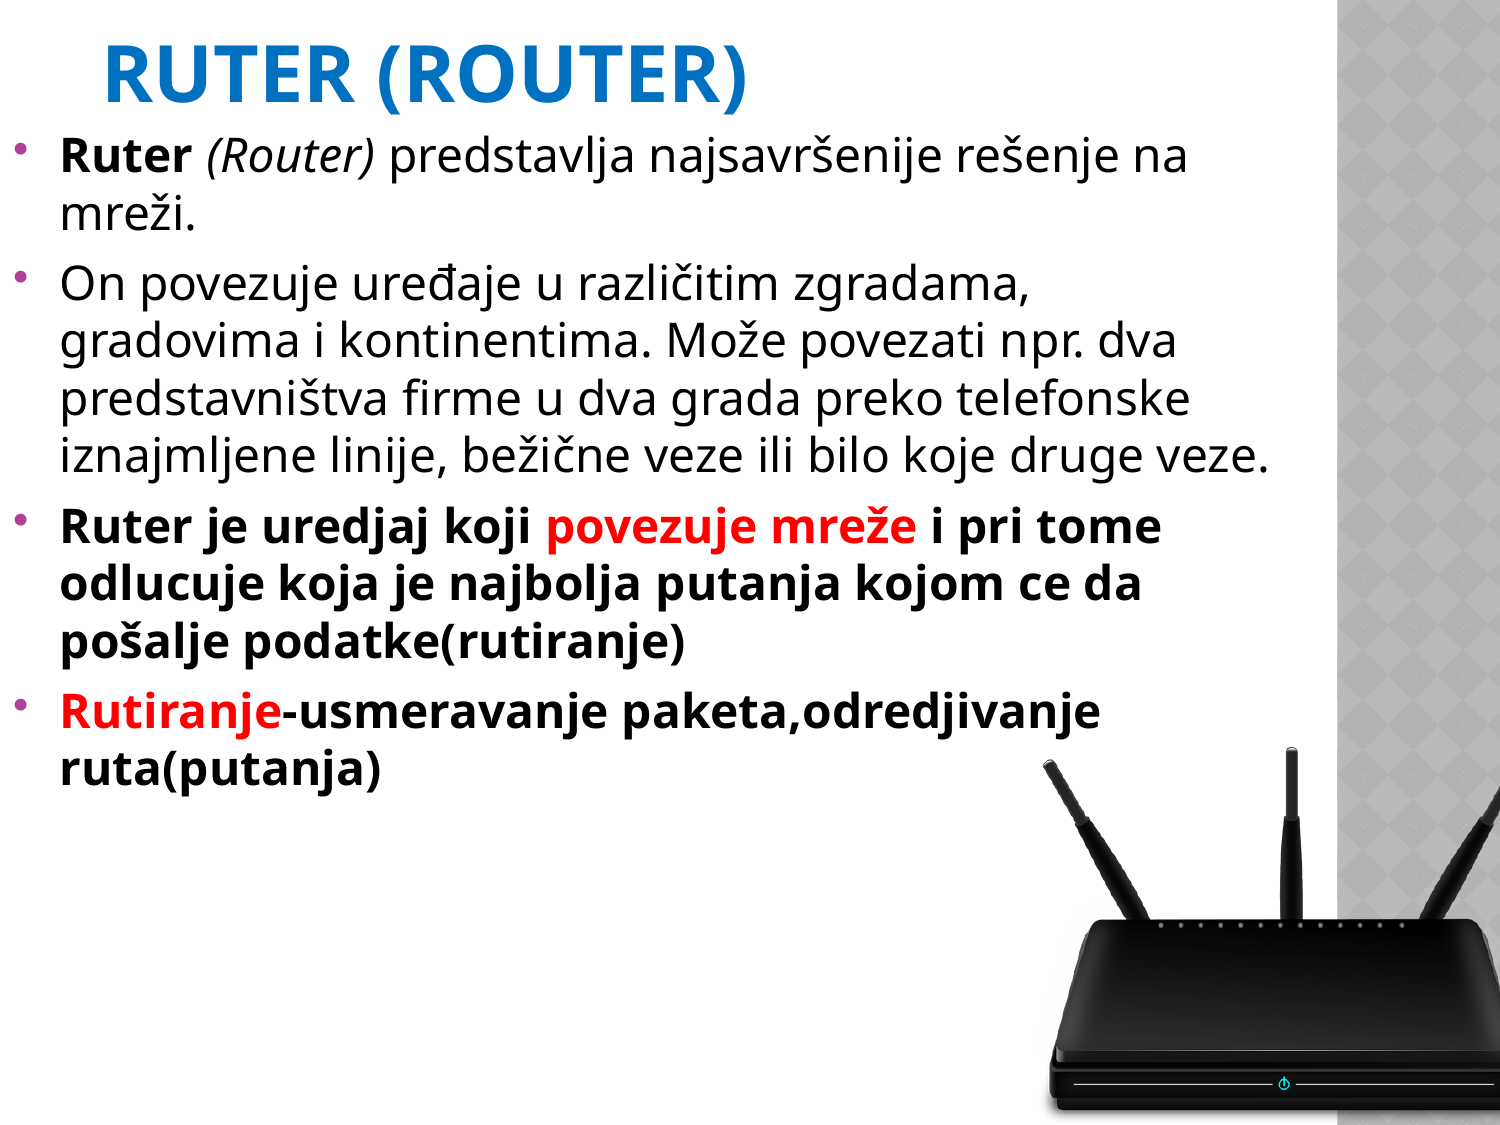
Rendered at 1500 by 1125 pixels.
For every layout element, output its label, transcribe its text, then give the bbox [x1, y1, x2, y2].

list Ruter (Router) predstavlja najsavršenije rešenje na mreži. On povezuje uređaje u različitim zgradama, gradovima i kontinentima. Može povezati npr. dva predstavništva firme u dva grada preko telefonske iznajmljene linije, bežične veze ili bilo koje druge veze. Ruter je uredjaj koji povezuje mreže i pri tome odlucuje koja je najbolja putanja kojom ce da pošalje podatke(rutiranje) Rutiranje-usmeravanje paketa,odredjivanje ruta(putanja) [0, 117, 1289, 1125]
title Ruter (Router) [93, 0, 1079, 117]
picture [1030, 747, 1500, 1125]
